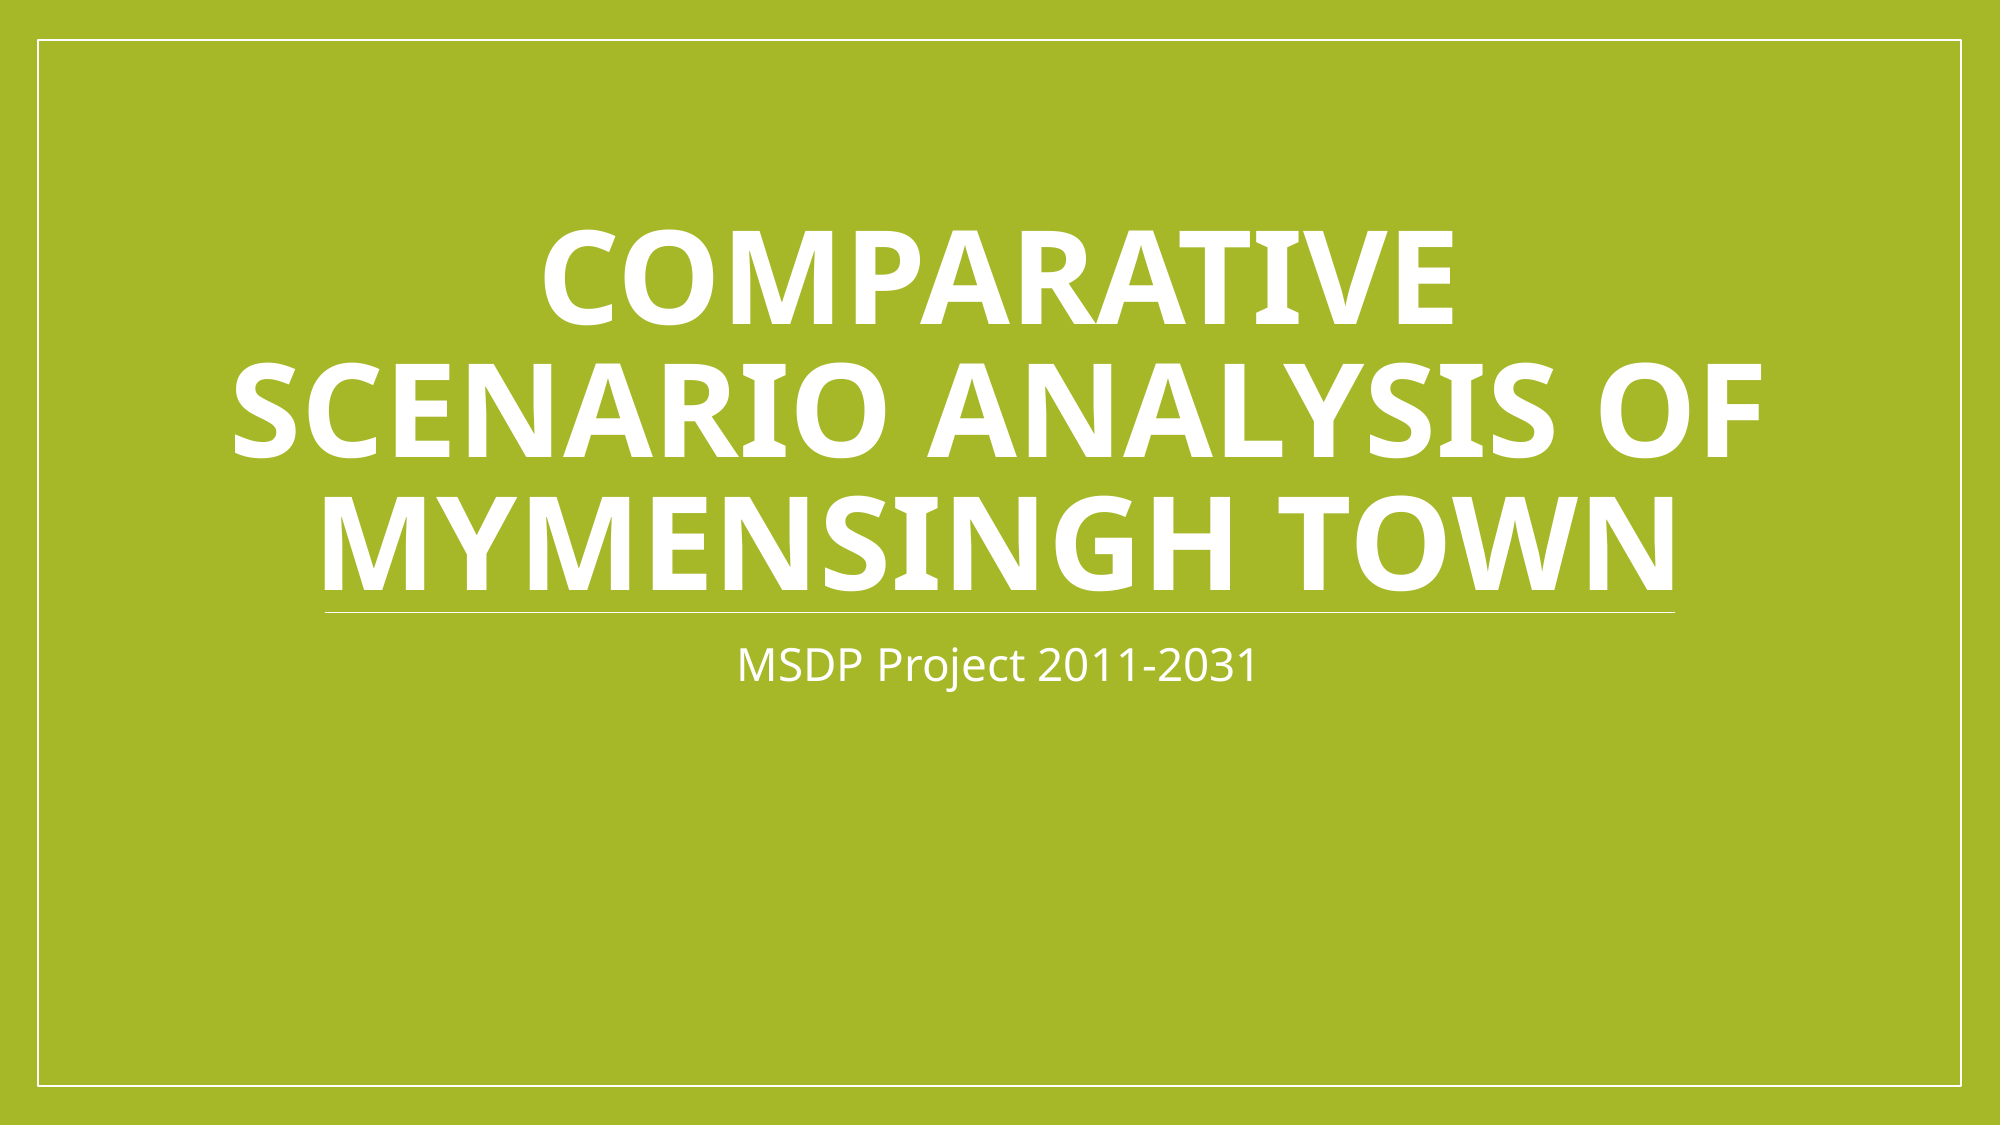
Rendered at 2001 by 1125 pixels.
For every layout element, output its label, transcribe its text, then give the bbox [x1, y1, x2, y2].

subtitle MSDP Project 2011-2031 [280, 634, 1719, 863]
title Comparative scenario Analysis of Mymensingh Town [182, 144, 1818, 625]
